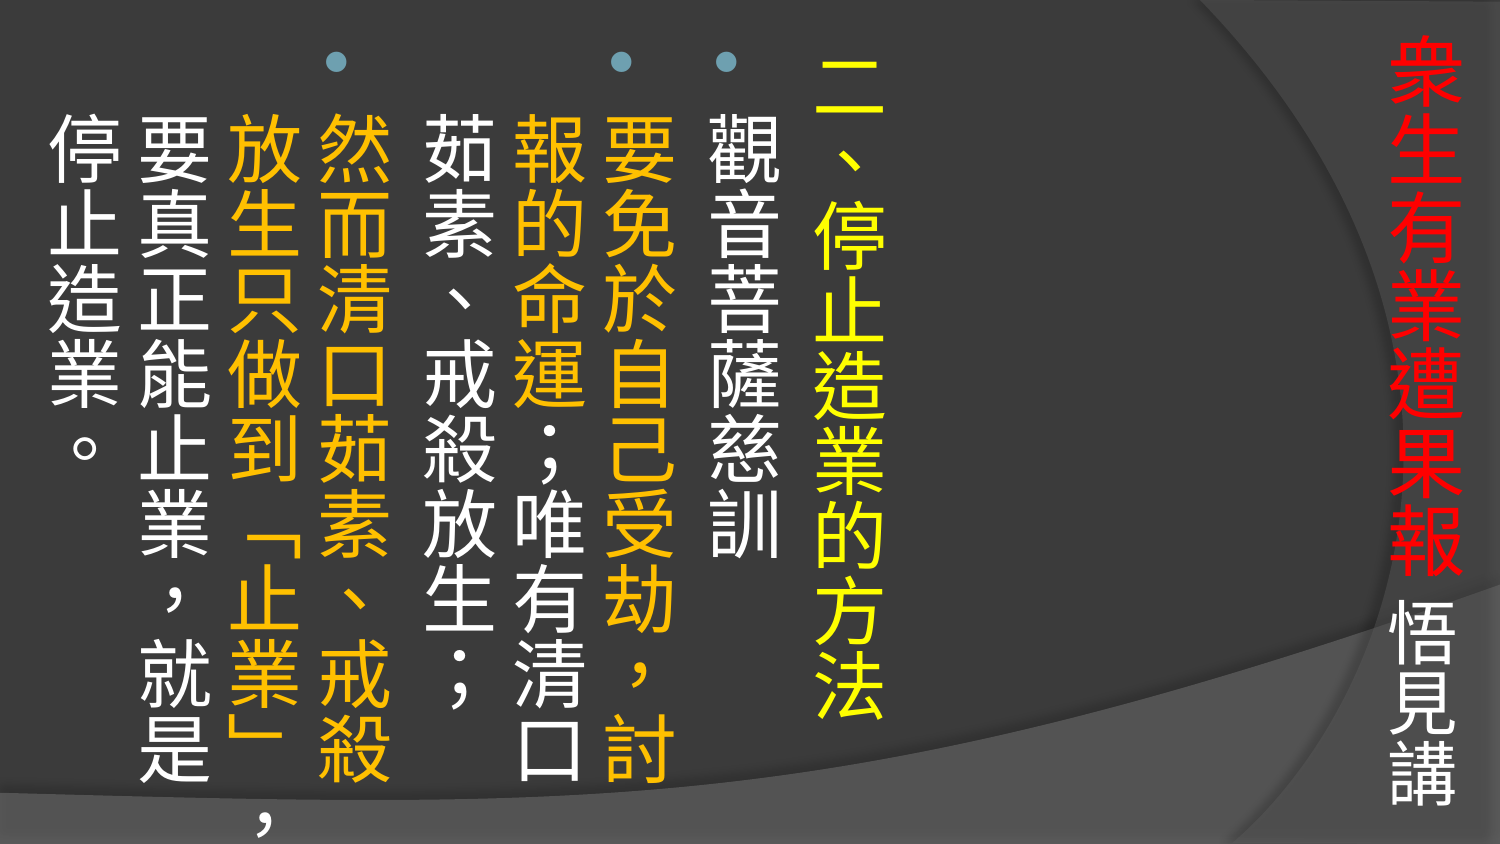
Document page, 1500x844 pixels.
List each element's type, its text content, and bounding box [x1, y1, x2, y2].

title 衆生有業遭果報 悟見講 [1364, 21, 1483, 820]
list 二、停止造業的方法 觀音菩薩慈訓 要免於自己受劫，討報的命運；唯有清口茹素、戒殺放生； 然而清口茹素、戒殺放生只做到「止業」，要真正能止業，就是停止造業。 [29, 27, 1365, 820]
